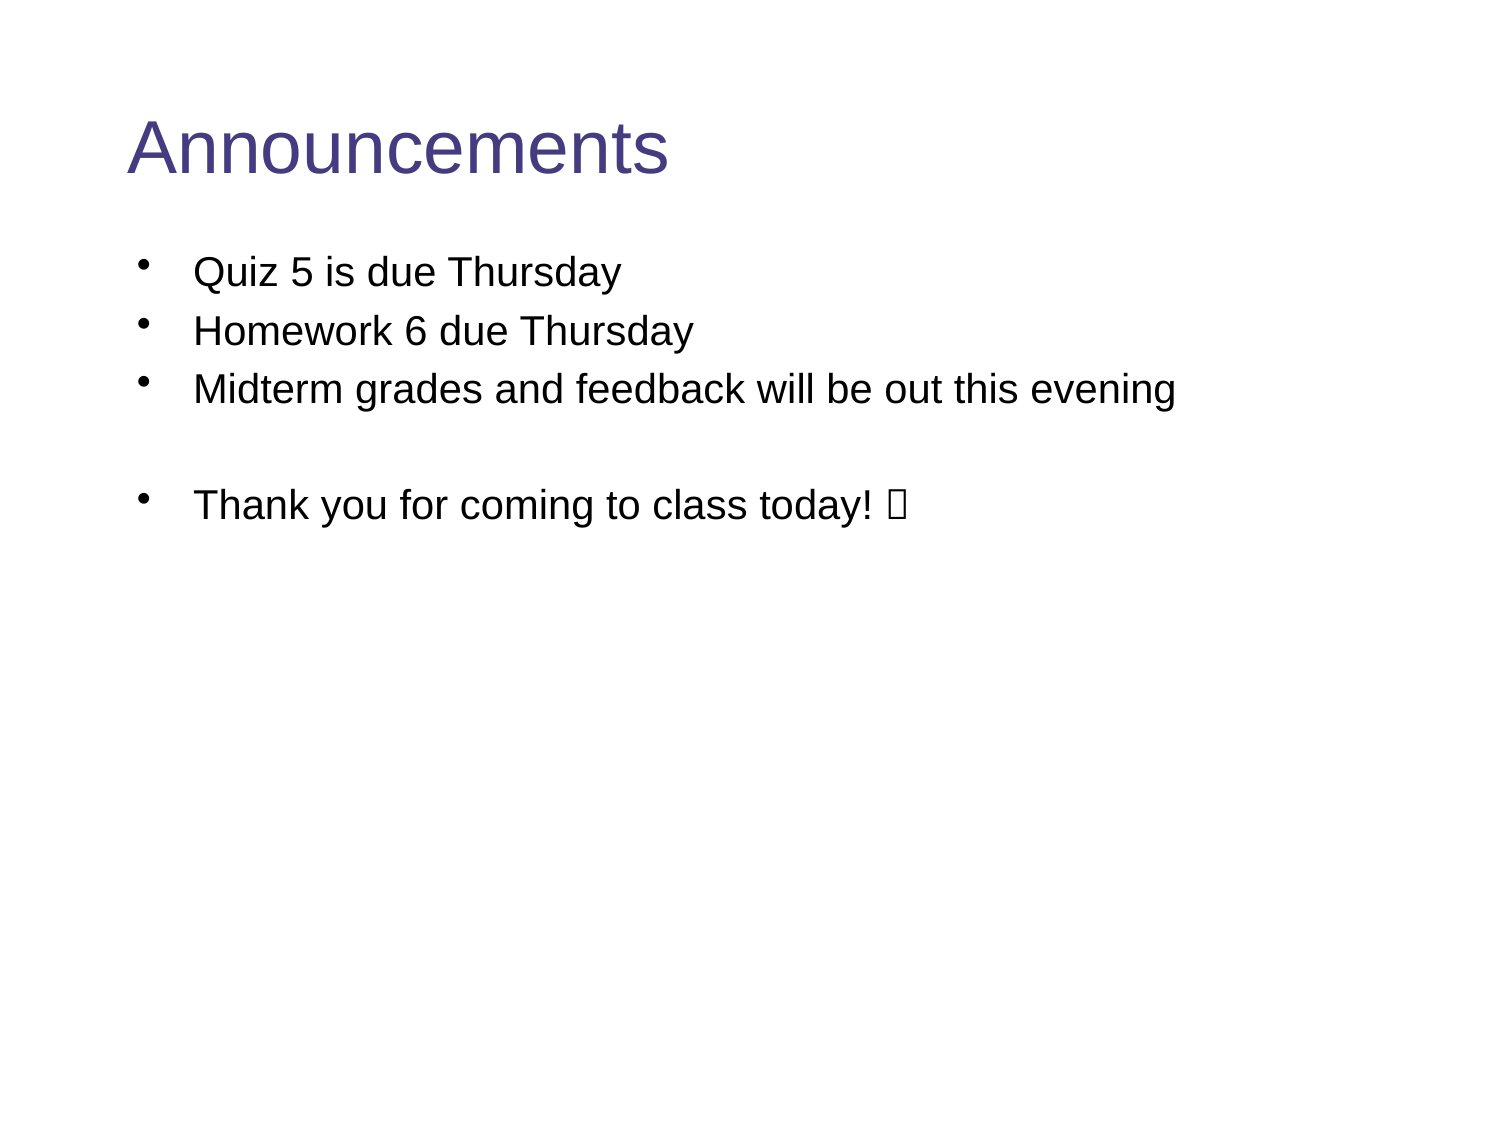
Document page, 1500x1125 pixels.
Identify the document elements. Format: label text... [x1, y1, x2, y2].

list Quiz 5 is due Thursday Homework 6 due Thursday Midterm grades and feedback will be out this evening Thank you for coming to class today!  [112, 237, 1388, 975]
title Announcements [112, 50, 1388, 237]
